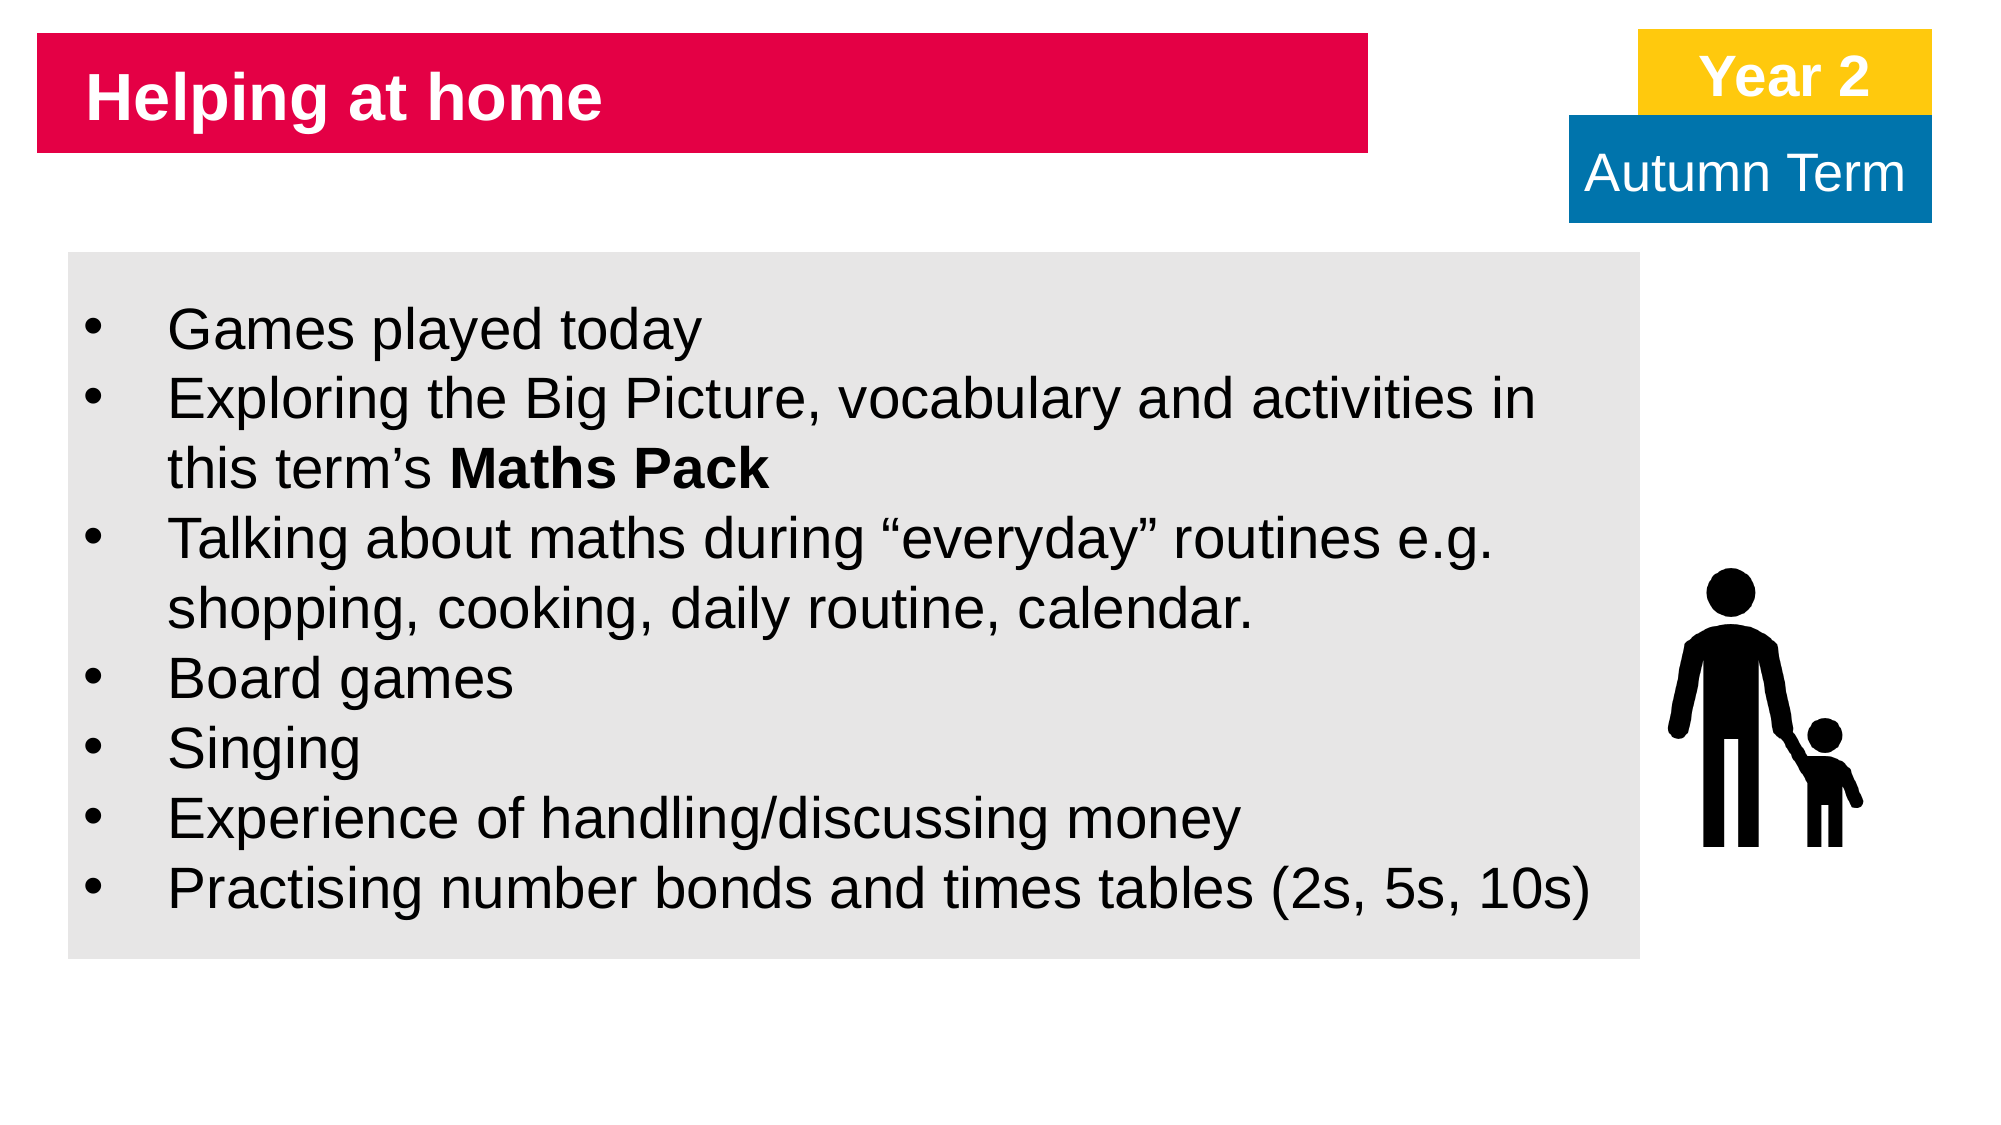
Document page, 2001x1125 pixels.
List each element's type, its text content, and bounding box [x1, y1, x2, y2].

text_box Year 2 [1638, 29, 1932, 115]
text_box Autumn Term [1569, 115, 1932, 223]
text_box Helping at home [70, 46, 620, 142]
text_box Games played today Exploring the Big Picture, vocabulary and activities in this term’s Maths Pack Talking about maths during “everyday” routines e.g. shopping, cooking, daily routine, calendar. Board games Singing Experience of handling/discussing money Practising number bonds and times tables (2s, 5s, 10s) [68, 252, 1640, 959]
picture [1598, 540, 1932, 874]
